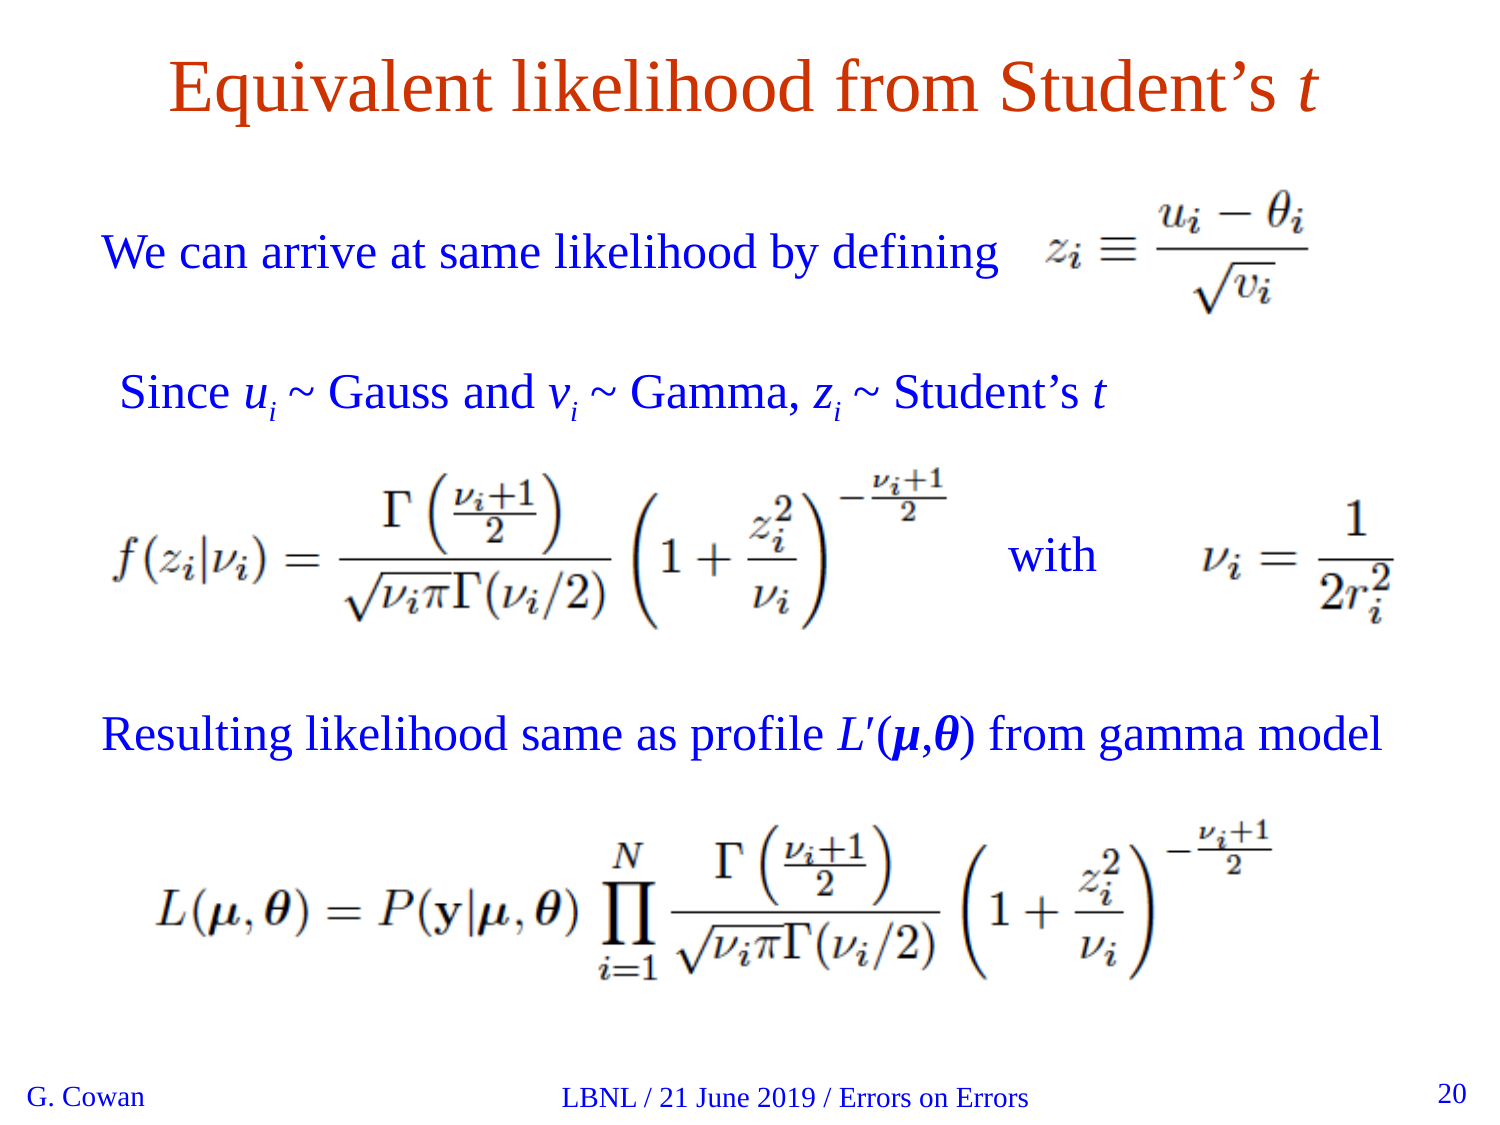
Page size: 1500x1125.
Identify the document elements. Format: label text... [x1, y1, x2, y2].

text_box Since ui ~ Gauss and vi ~ Gamma, zi ~ Student’s t [105, 351, 1122, 435]
picture [1037, 178, 1319, 327]
slide_number G. Cowan [11, 1069, 253, 1114]
picture [1191, 494, 1411, 641]
text_box We can arrive at same likelihood by defining [86, 210, 1016, 286]
text_box Equivalent likelihood from Student’s t [146, 40, 1340, 123]
slide_number 20 [927, 1066, 1483, 1125]
picture [97, 458, 961, 637]
text_box with [993, 514, 1125, 590]
picture [135, 806, 1288, 996]
footer LBNL / 21 June 2019 / Errors on Errors [312, 1070, 927, 1125]
text_box Resulting likelihood same as profile Lʹ(μ,θ) from gamma model [86, 692, 1412, 768]
